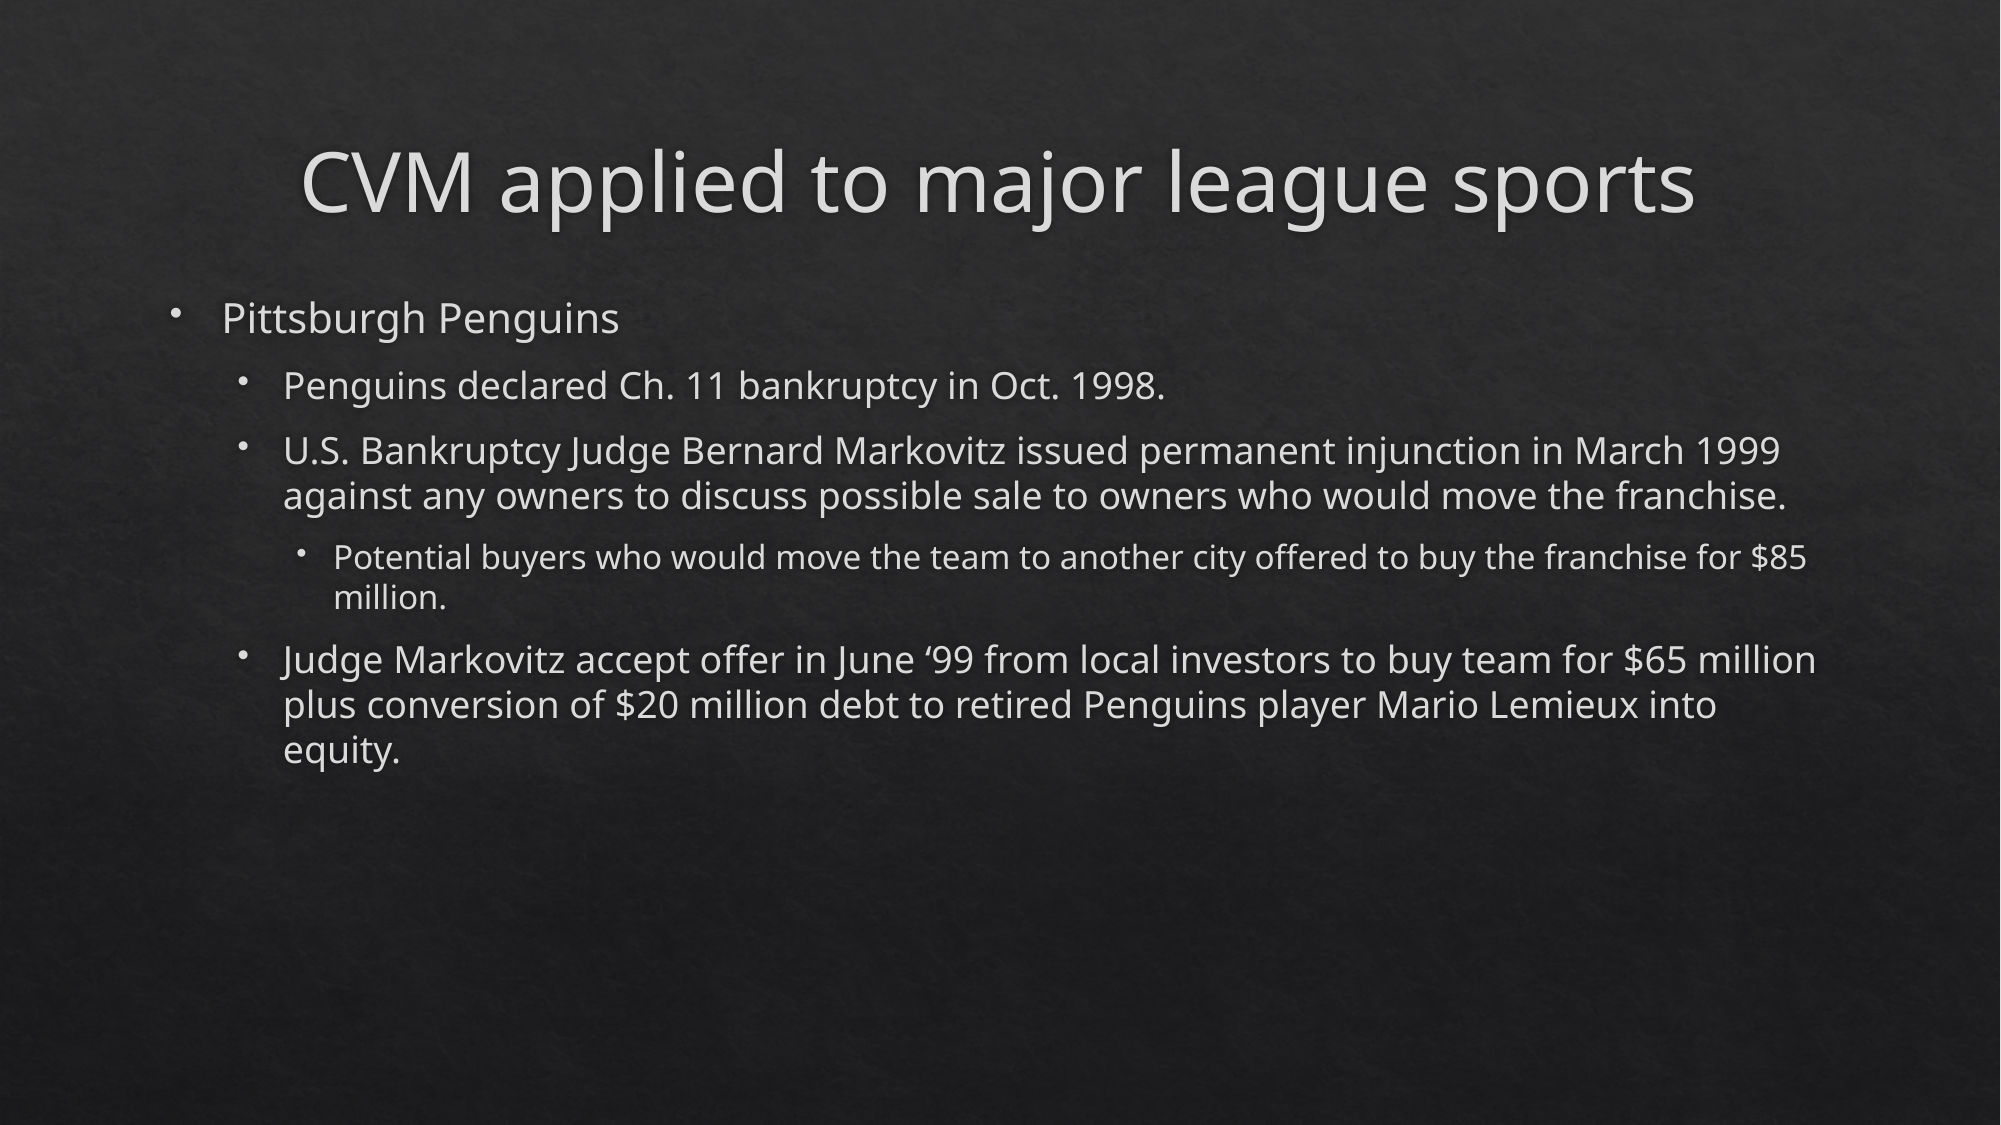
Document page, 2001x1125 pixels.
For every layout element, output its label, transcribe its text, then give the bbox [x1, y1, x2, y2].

title CVM applied to major league sports [149, 99, 1849, 260]
list Pittsburgh Penguins Penguins declared Ch. 11 bankruptcy in Oct. 1998. U.S. Bankruptcy Judge Bernard Markovitz issued permanent injunction in March 1999 against any owners to discuss possible sale to owners who would move the franchise. Potential buyers who would move the team to another city offered to buy the franchise for $85 million. Judge Markovitz accept offer in June ‘99 from local investors to buy team for $65 million plus conversion of $20 million debt to retired Penguins player Mario Lemieux into equity. [149, 284, 1849, 950]
